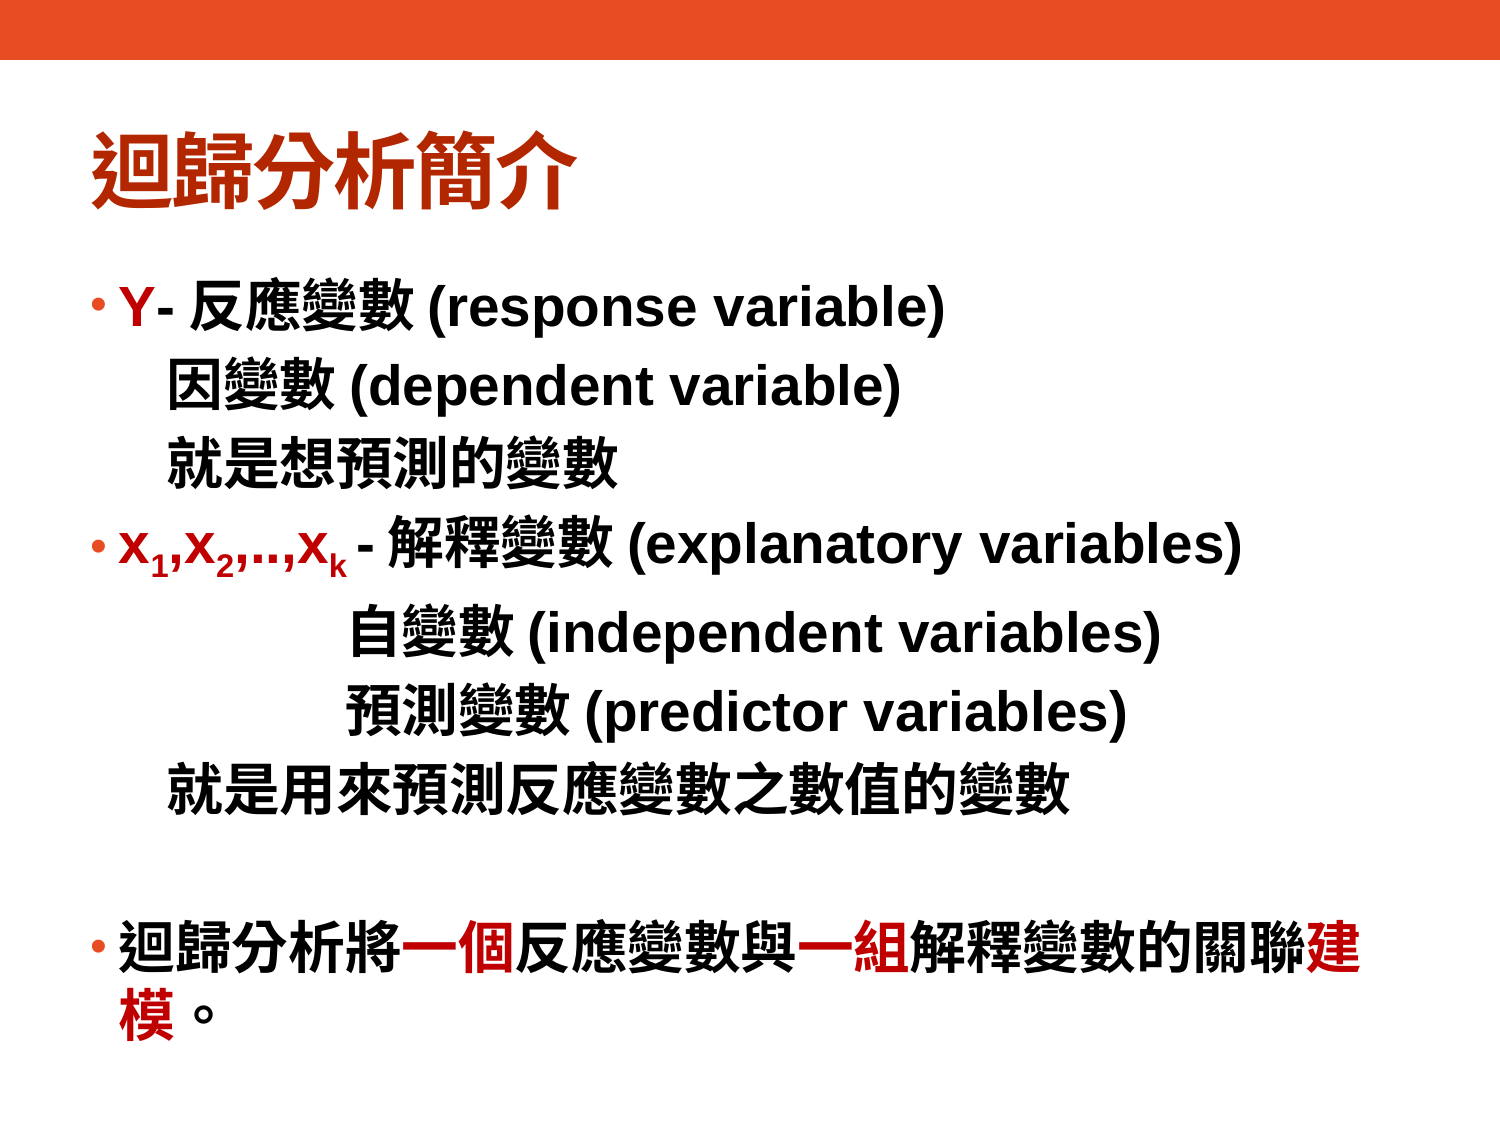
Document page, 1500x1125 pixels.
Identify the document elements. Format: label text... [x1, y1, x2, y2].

title 迴歸分析簡介 [75, 87, 1425, 250]
list Y-反應變數(response variable) 因變數(dependent variable) 就是想預測的變數 x1,x2,..,xk -解釋變數(explanatory variables) 自變數(independent variables) 預測變數(predictor variables) 就是用來預測反應變數之數值的變數 迴歸分析將一個反應變數與一組解釋變數的關聯建模。 [75, 262, 1425, 1063]
